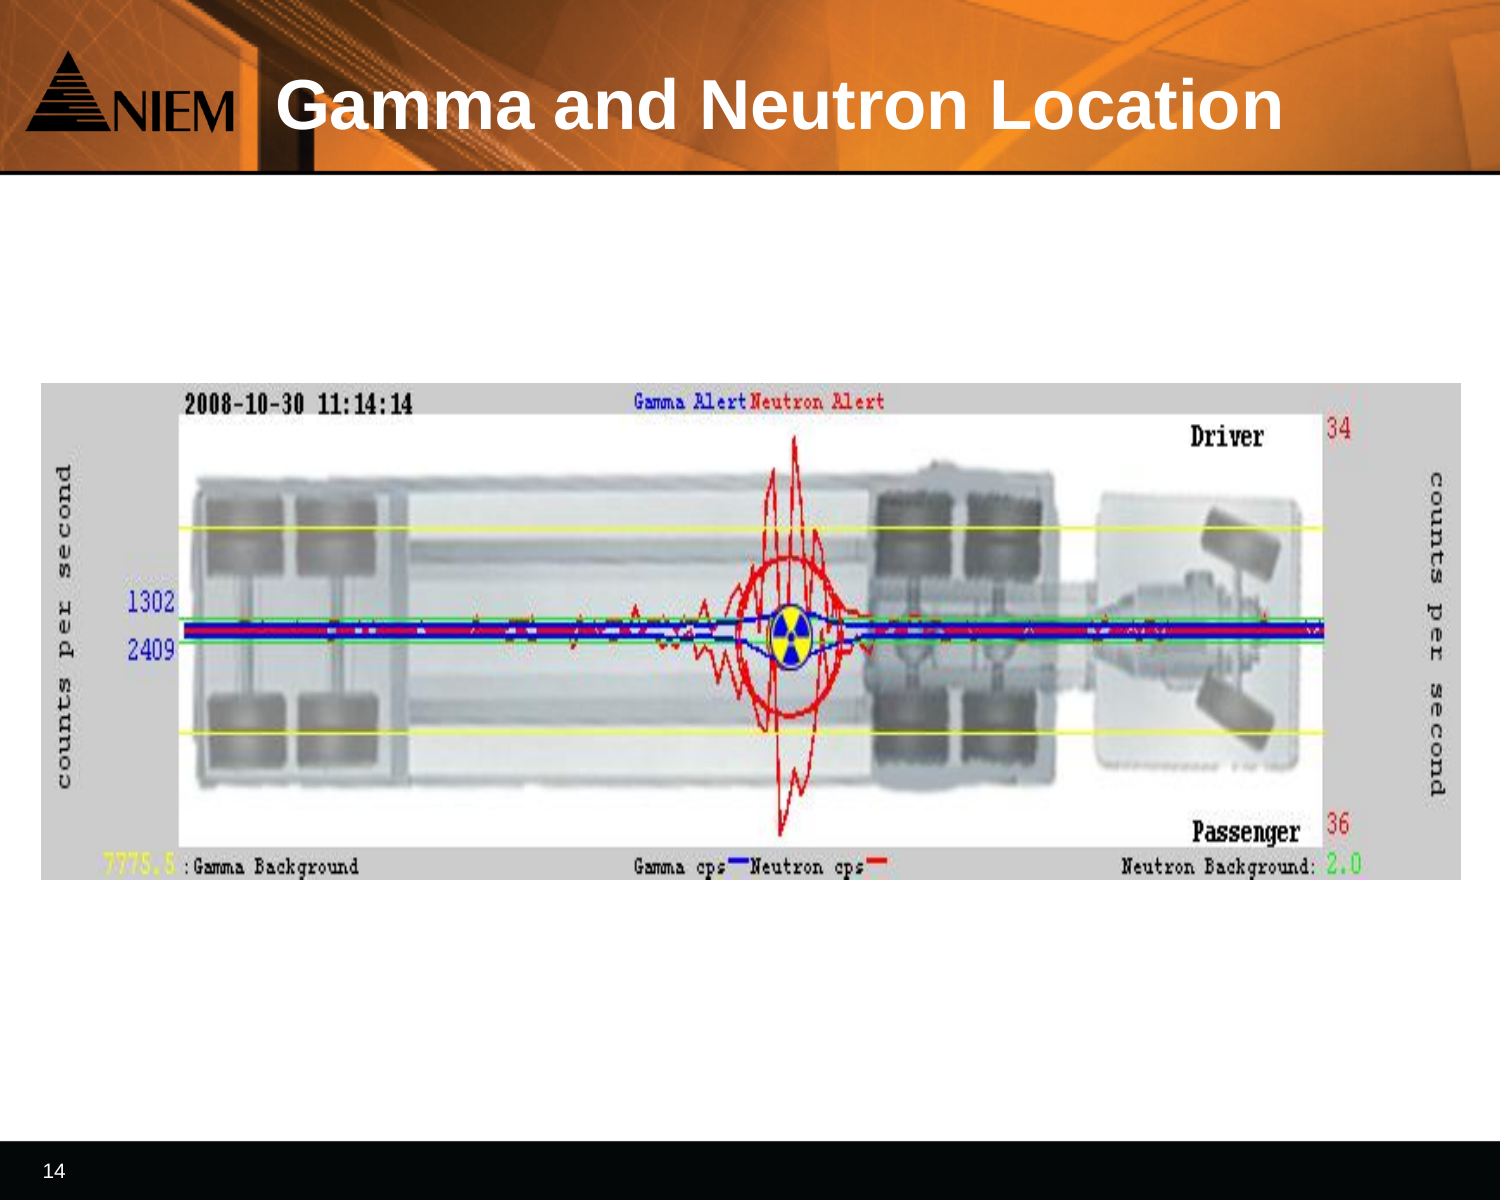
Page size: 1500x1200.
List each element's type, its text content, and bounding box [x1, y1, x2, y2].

picture [0, 0, 1500, 1200]
title Gamma and Neutron Location [259, 39, 1500, 174]
